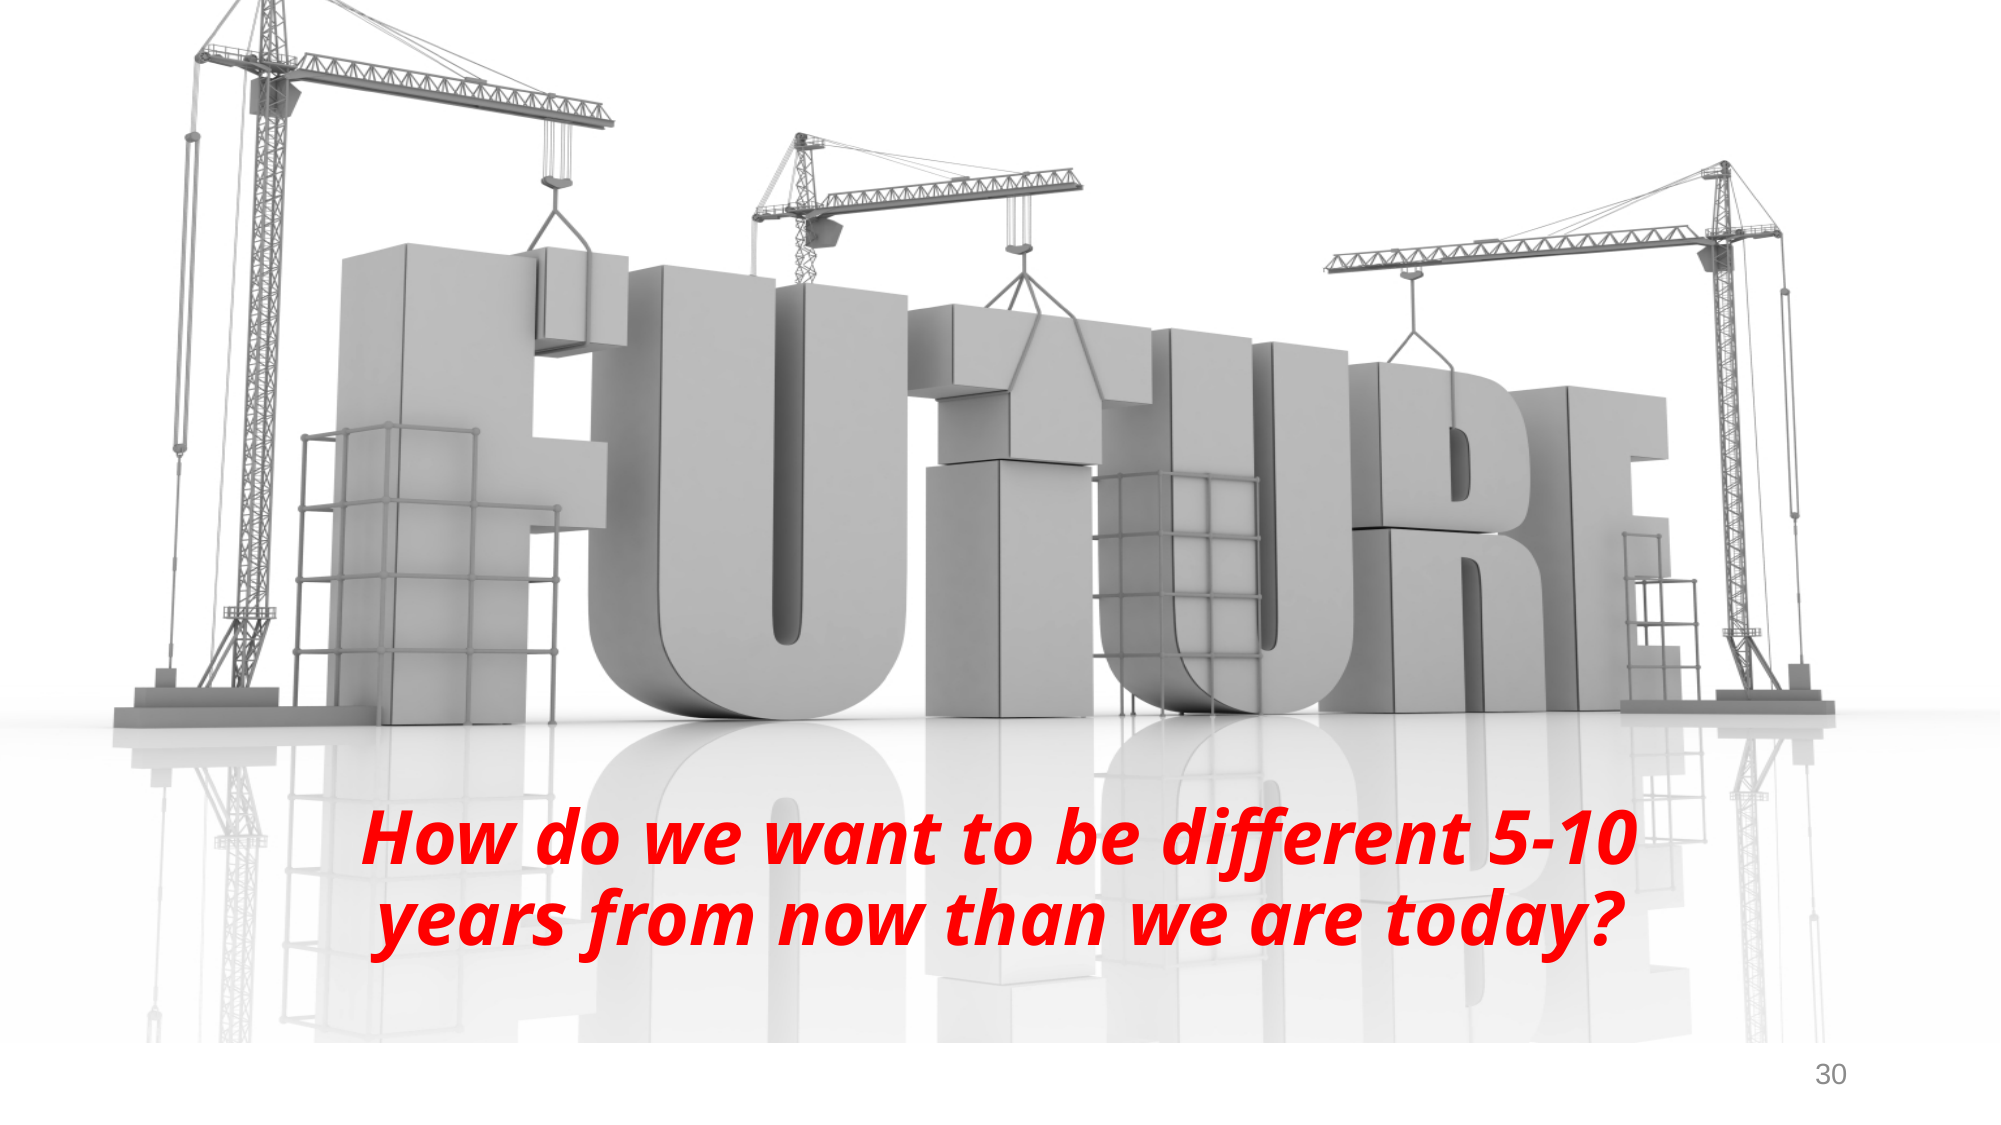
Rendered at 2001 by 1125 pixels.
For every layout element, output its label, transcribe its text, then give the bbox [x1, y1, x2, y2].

slide_number 30 [1412, 1043, 1863, 1103]
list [0, 0, 2000, 1043]
